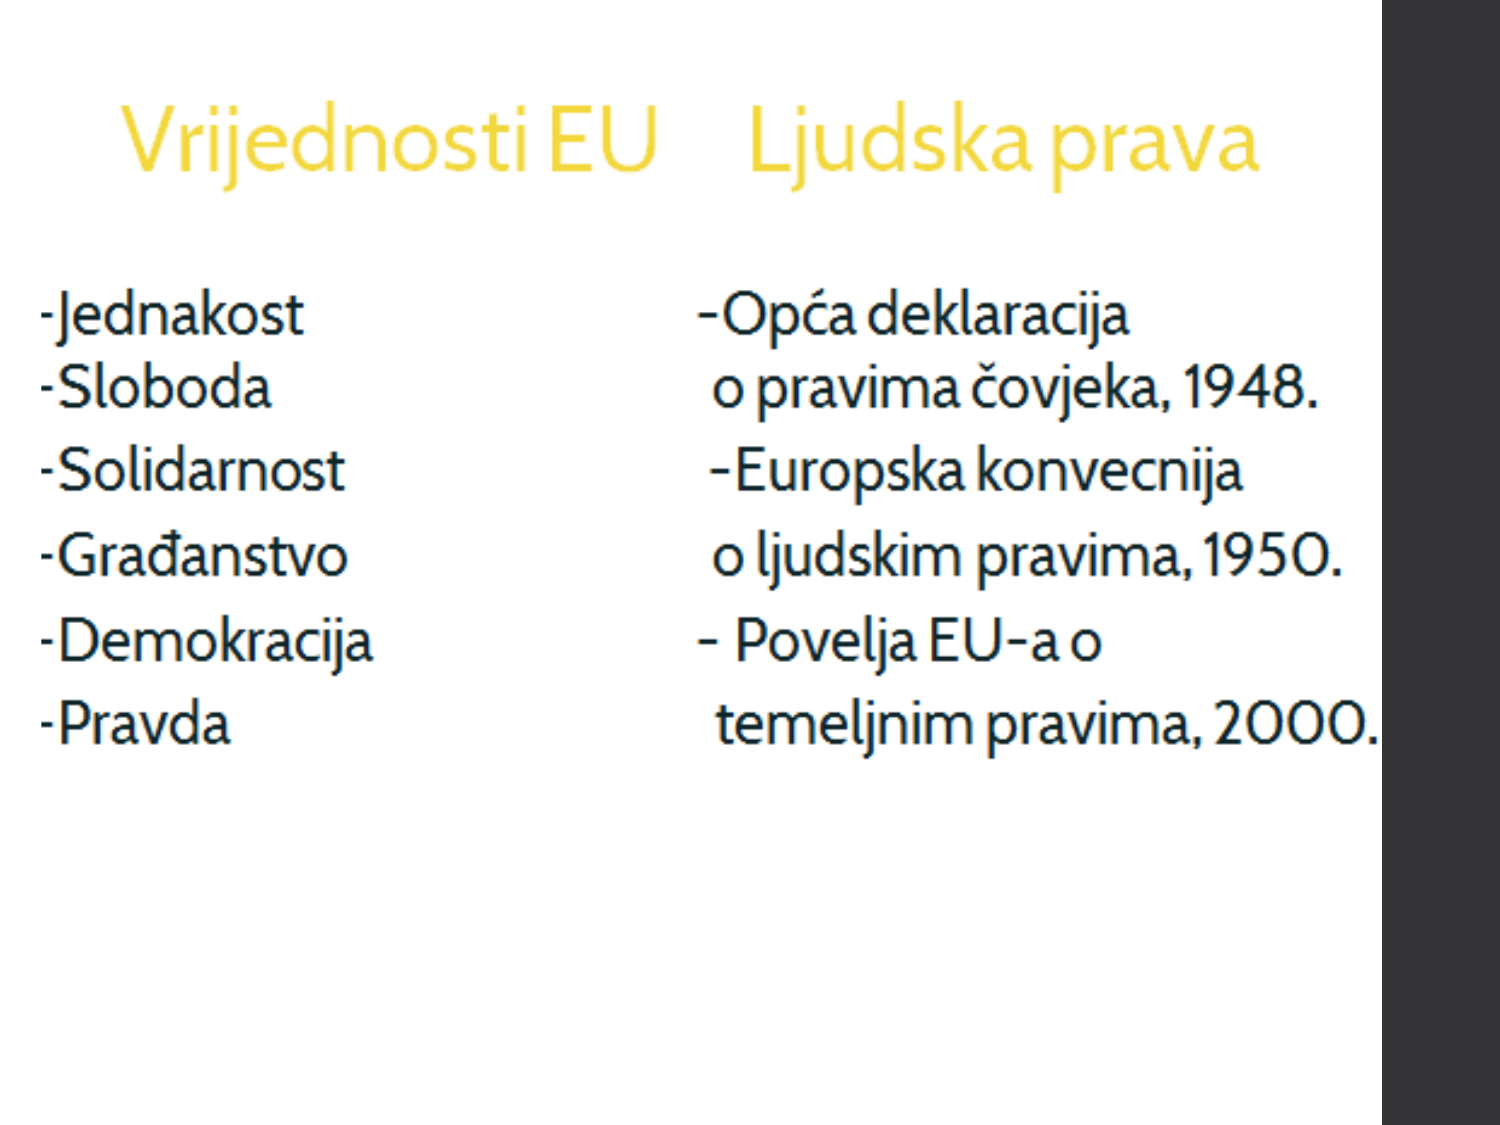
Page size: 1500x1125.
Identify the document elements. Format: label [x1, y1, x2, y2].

picture [41, 0, 1383, 1125]
